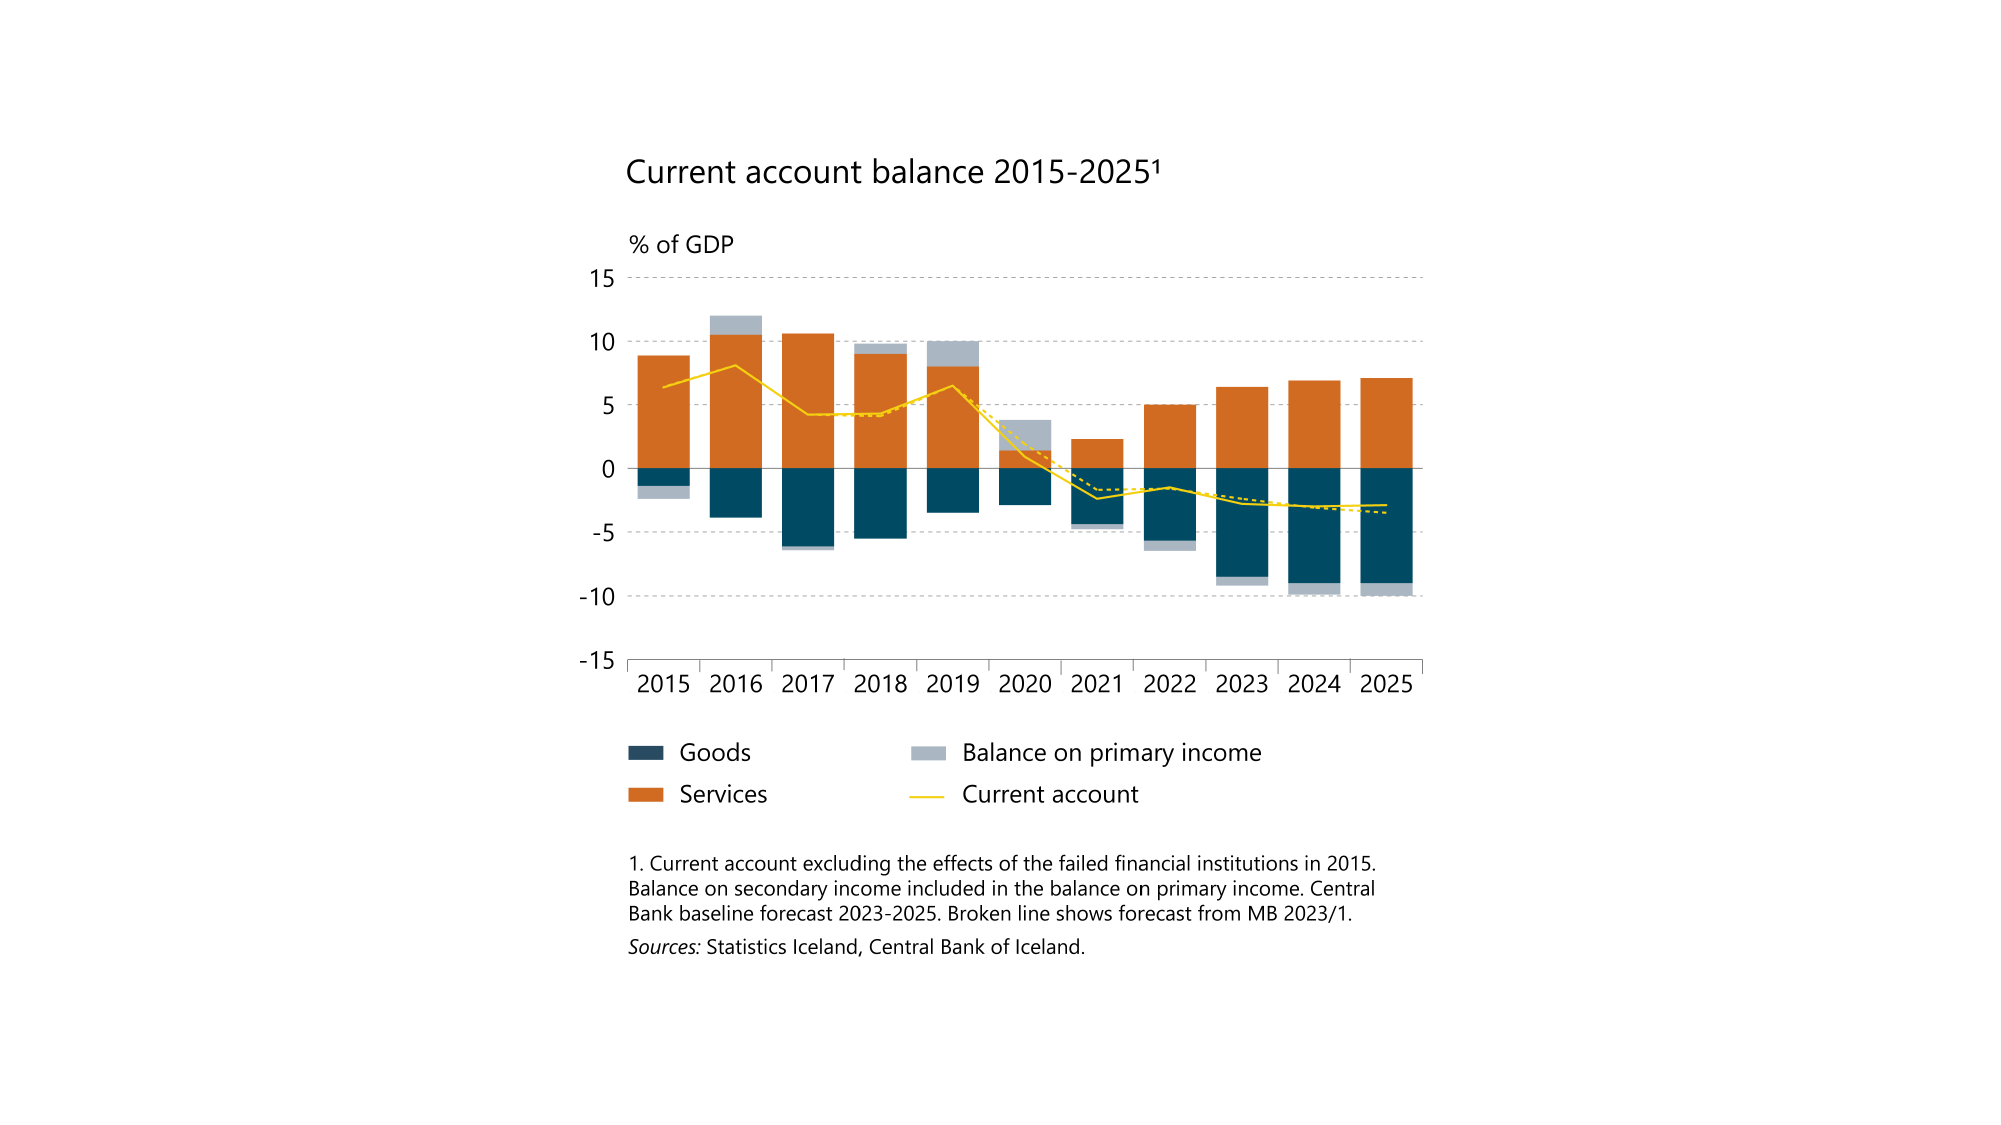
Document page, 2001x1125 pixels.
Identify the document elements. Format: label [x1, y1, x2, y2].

picture [577, 154, 1423, 971]
